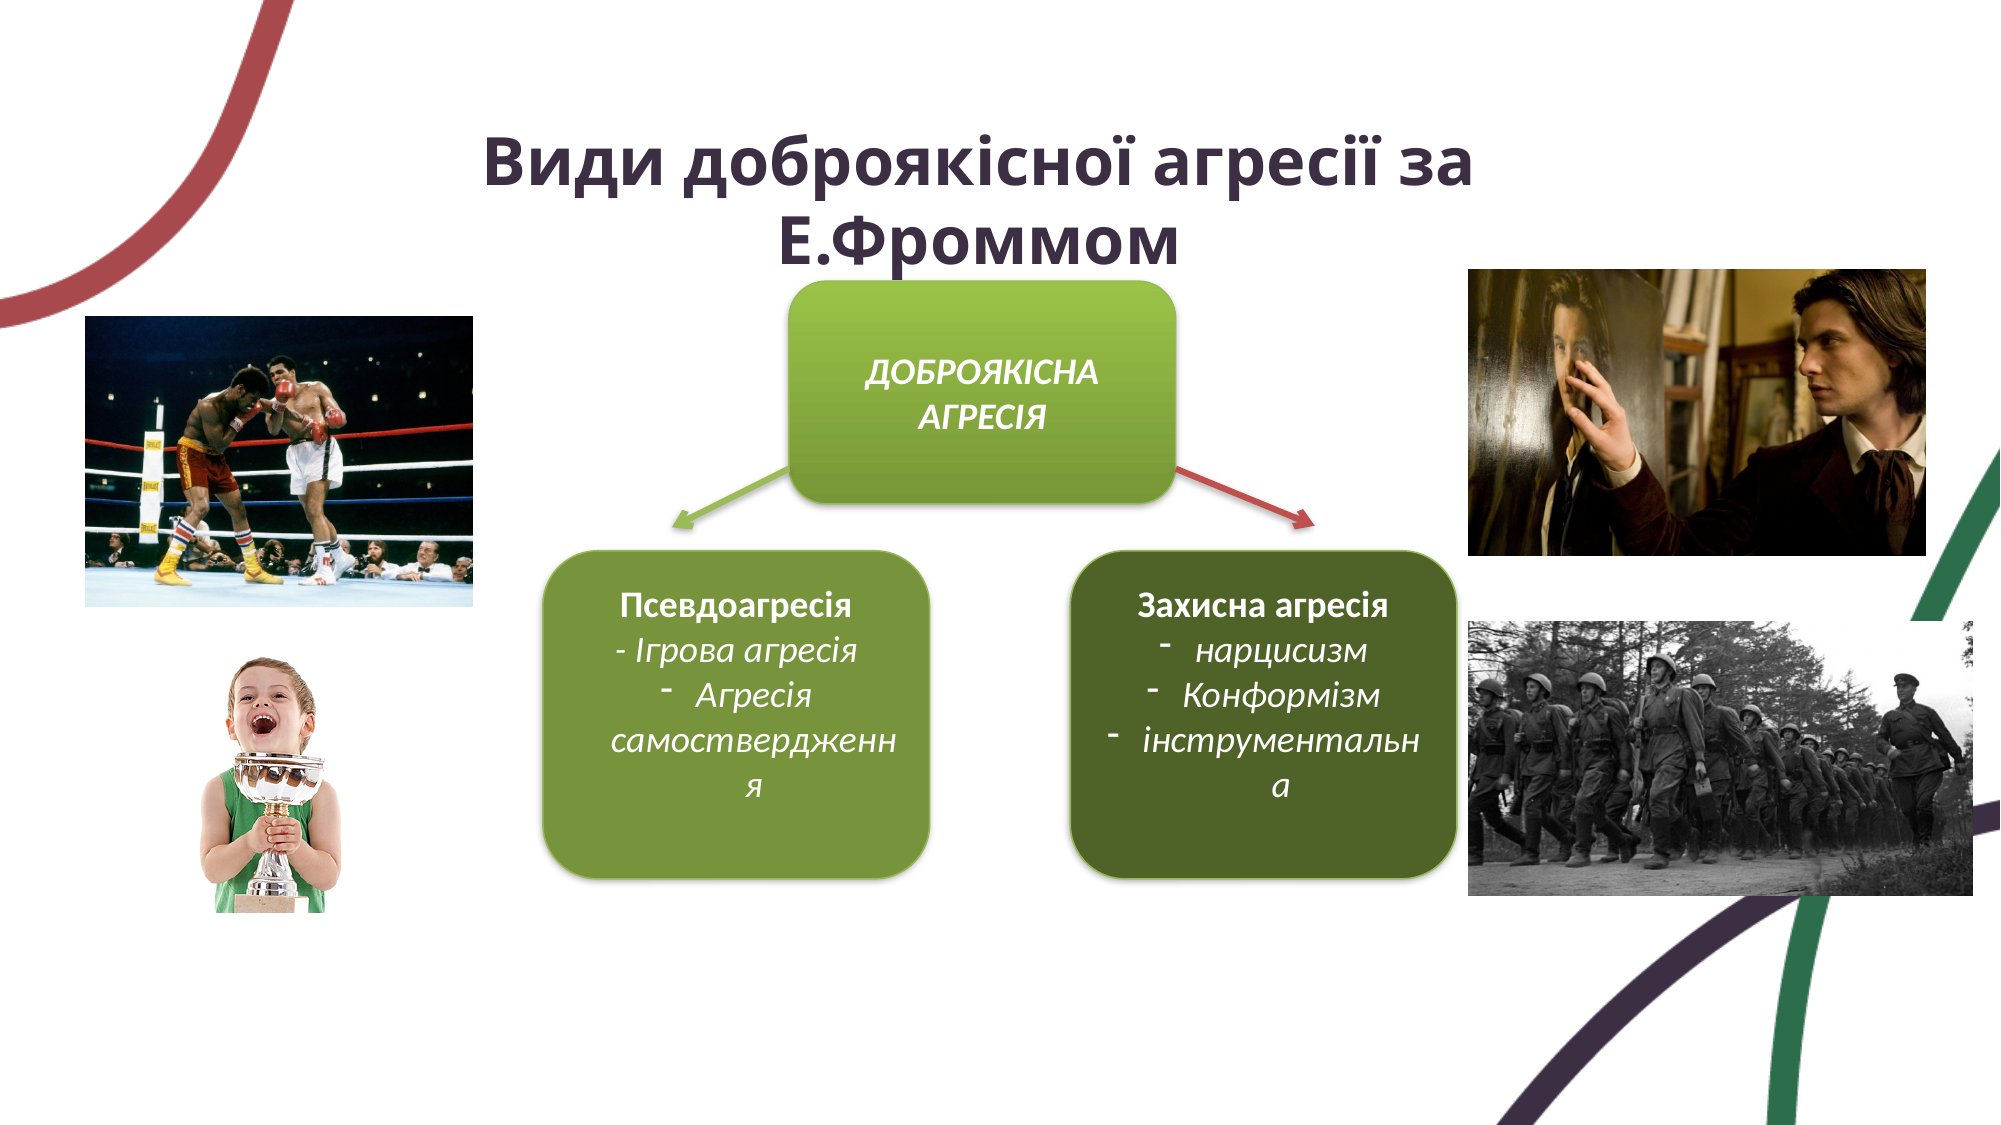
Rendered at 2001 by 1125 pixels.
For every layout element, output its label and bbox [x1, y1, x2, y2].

picture [0, 0, 2000, 1125]
text_box [671, 468, 790, 528]
text_box [1175, 468, 1316, 526]
